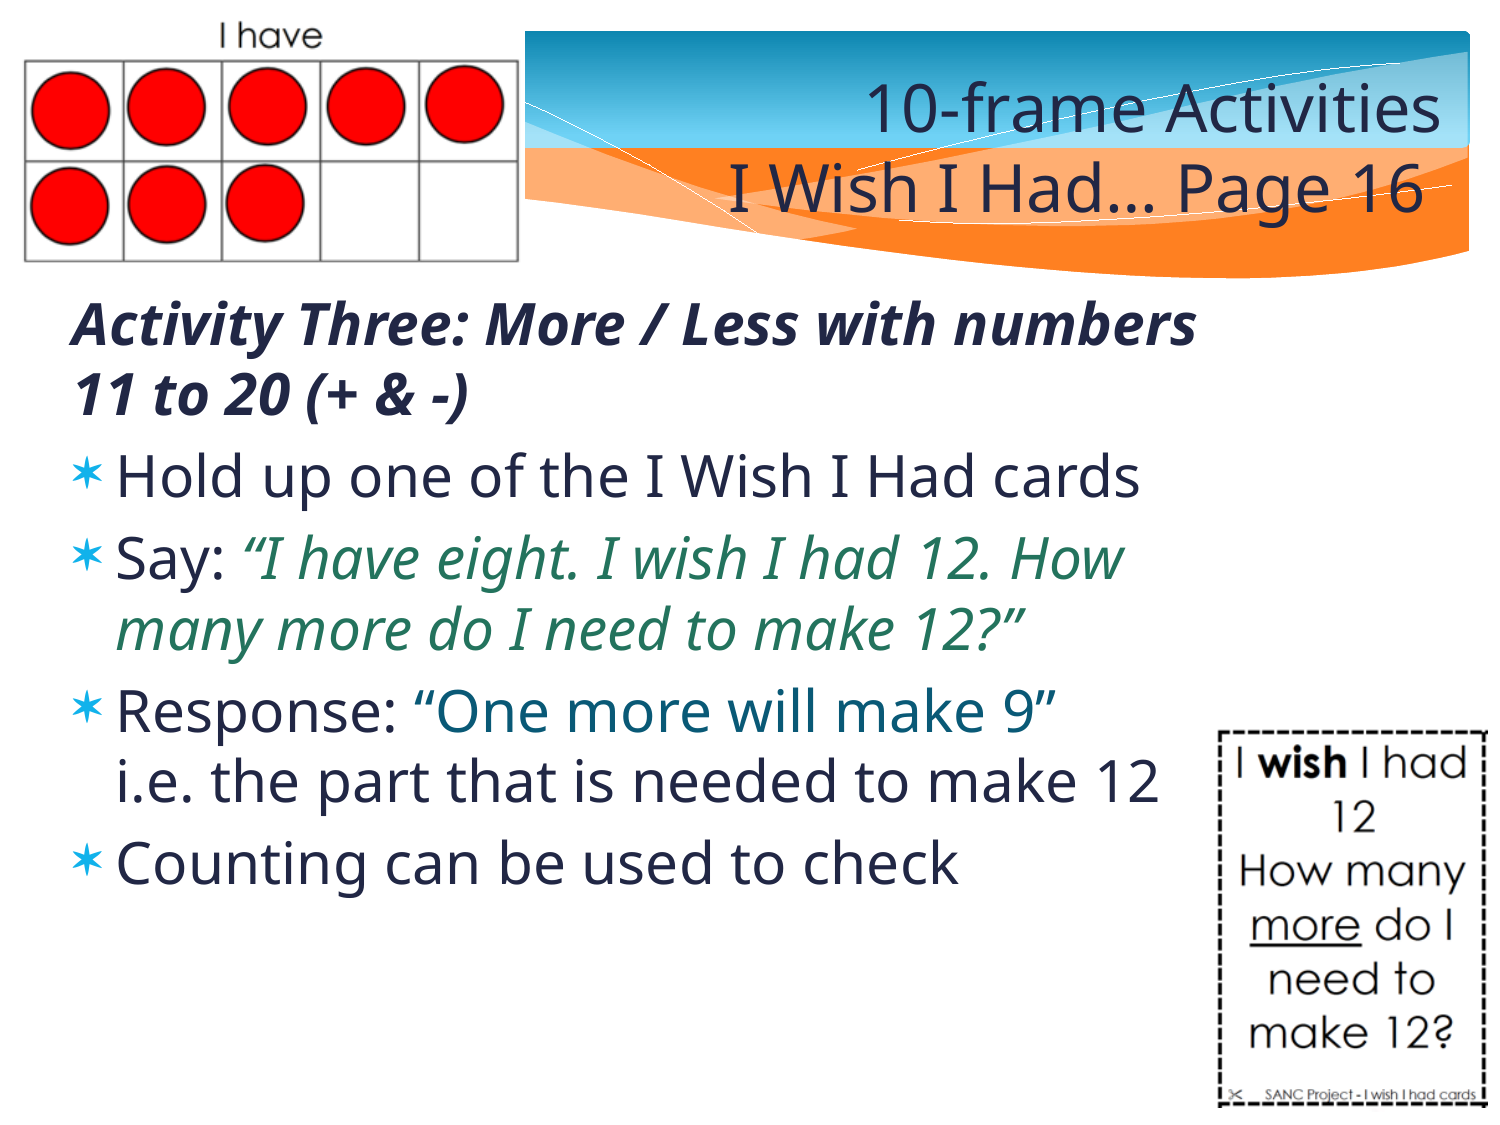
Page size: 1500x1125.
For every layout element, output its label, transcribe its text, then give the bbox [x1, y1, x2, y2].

title 10-frame Activities I Wish I Had… Page 16 [530, 42, 1459, 249]
list Activity Three: More / Less with numbers 11 to 20 (+ & -) Hold up one of the I Wish I Had cards Say: “I have eight. I wish I had 12. How many more do I need to make 12?” Response: “One more will make 9” i.e. the part that is needed to make 12 Counting can be used to check [57, 278, 1215, 1085]
picture [17, 8, 526, 264]
picture [1215, 727, 1488, 1112]
